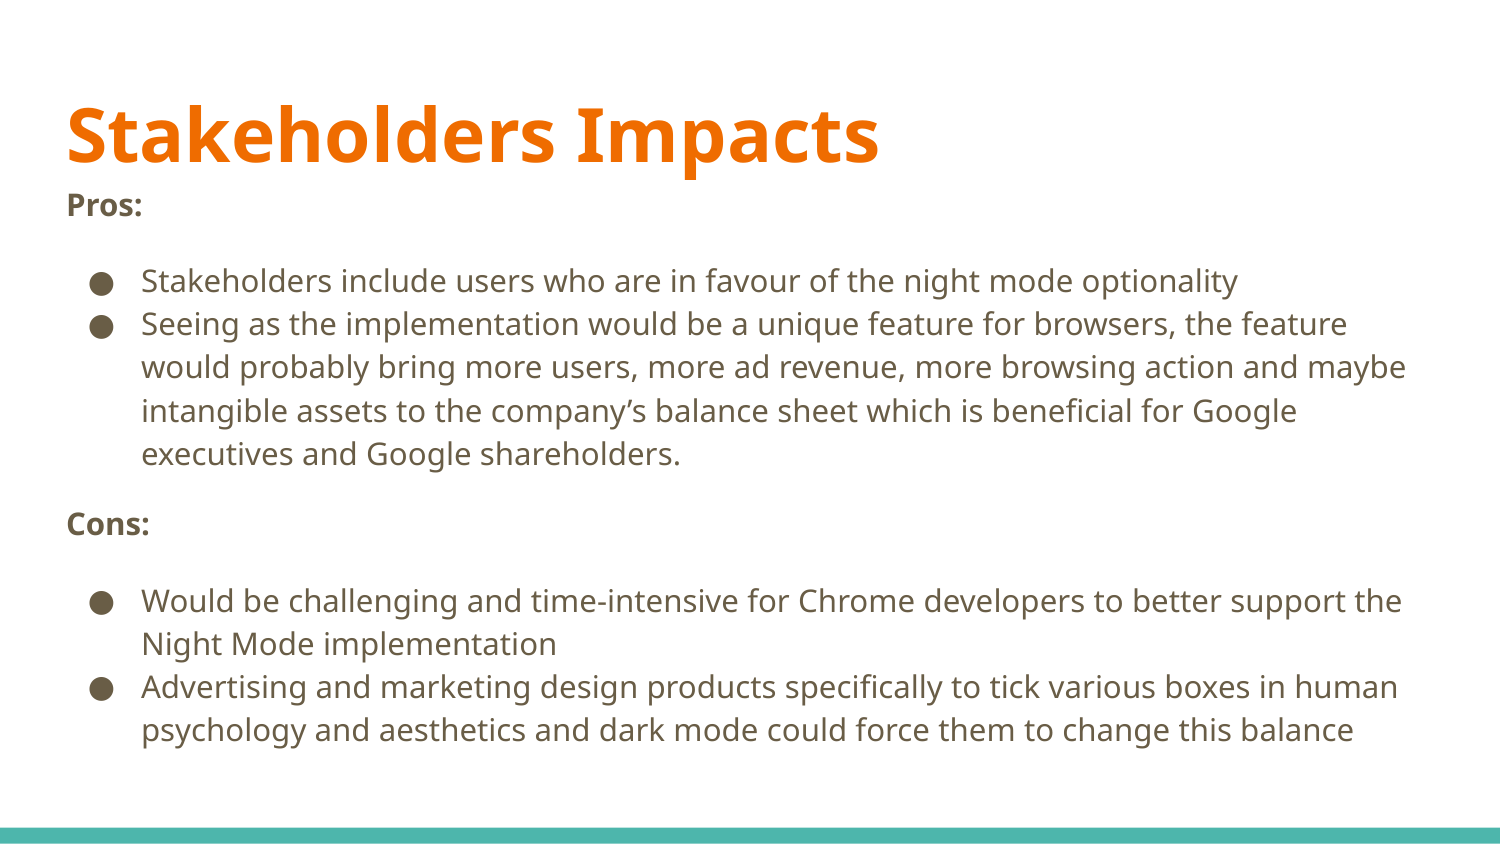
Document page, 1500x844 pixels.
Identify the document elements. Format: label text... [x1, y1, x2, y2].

title Stakeholders Impacts [51, 72, 1449, 170]
list Pros: Stakeholders include users who are in favour of the night mode optionality Seeing as the implementation would be a unique feature for browsers, the feature would probably bring more users, more ad revenue, more browsing action and maybe intangible assets to the company’s balance sheet which is beneficial for Google executives and Google shareholders. Cons: Would be challenging and time-intensive for Chrome developers to better support the Night Mode implementation Advertising and marketing design products specifically to tick various boxes in human psychology and aesthetics and dark mode could force them to change this balance [51, 170, 1449, 781]
